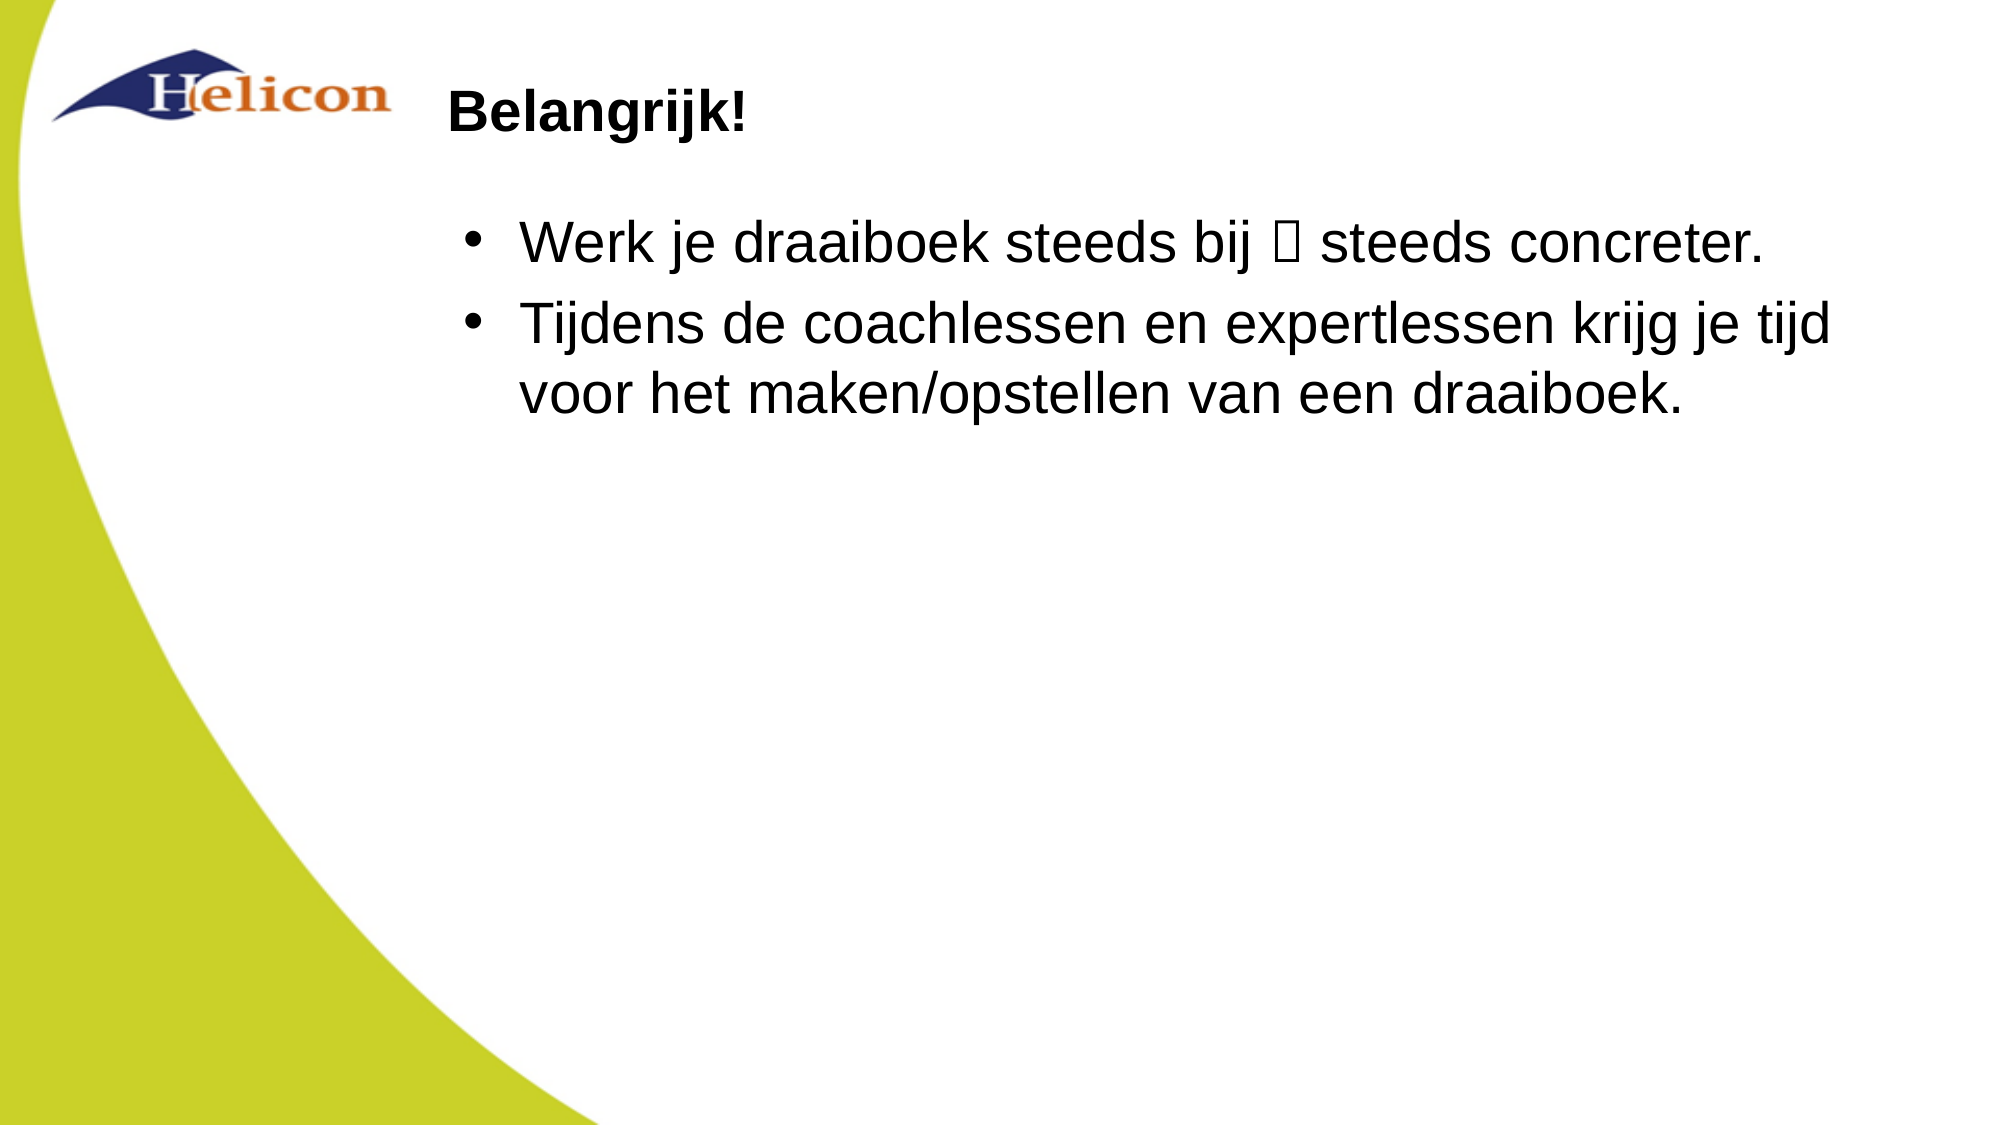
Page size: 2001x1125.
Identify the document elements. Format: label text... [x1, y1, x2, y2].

title Belangrijk! [432, 54, 1887, 161]
picture [0, 0, 2000, 1125]
list Werk je draaiboek steeds bij  steeds concreter. Tijdens de coachlessen en expertlessen krijg je tijd voor het maken/opstellen van een draaiboek. [448, 196, 1900, 1005]
